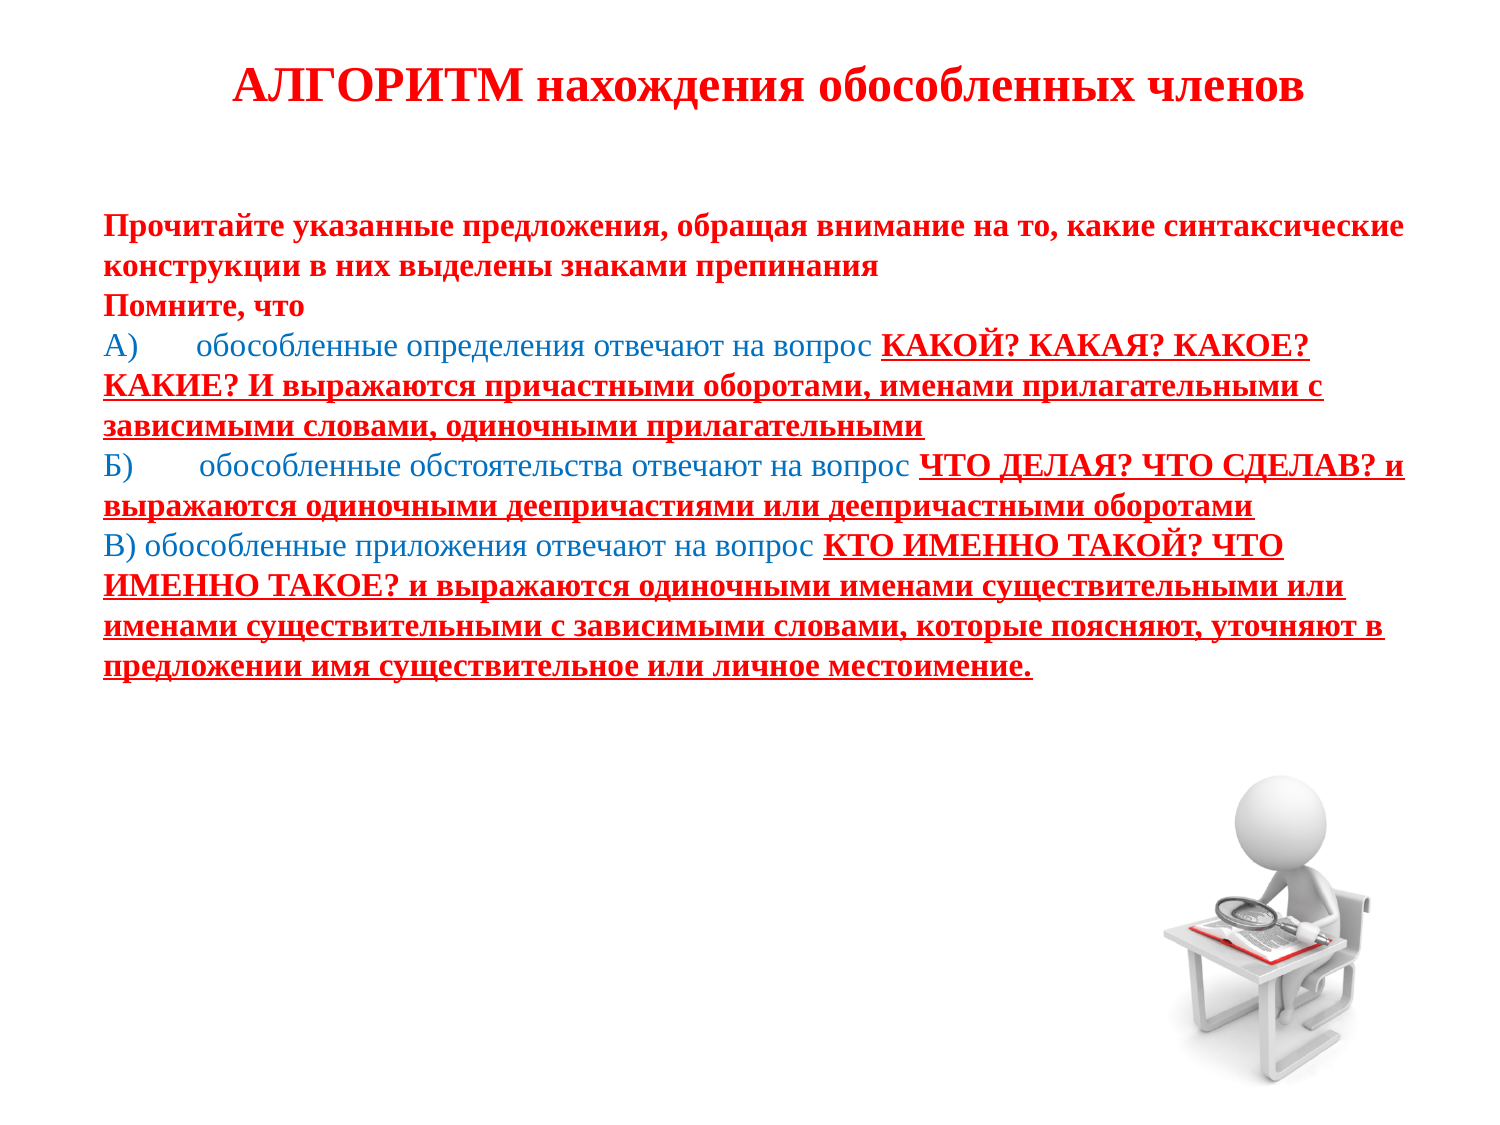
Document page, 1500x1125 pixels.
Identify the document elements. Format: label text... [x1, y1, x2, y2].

text_box Прочитайте указанные предложения, обращая внимание на то, какие синтаксические конструкции в них выделены знаками препинания Помните, что А) обособленные определения отвечают на вопрос КАКОЙ? КАКАЯ? КАКОЕ? КАКИЕ? И выражаются причастными оборотами, именами прилагательными с зависимыми словами, одиночными прилагательными Б) обособленные обстоятельства отвечают на вопрос ЧТО ДЕЛАЯ? ЧТО СДЕЛАВ? и выражаются одиночными деепричастиями или деепричастными оборотами В) обособленные приложения отвечают на вопрос КТО ИМЕННО ТАКОЙ? ЧТО ИМЕННО ТАКОЕ? и выражаются одиночными именами существительными или именами существительными с зависимыми словами, которые поясняют, уточняют в предложении имя существительное или личное местоимение. [88, 196, 1436, 691]
title АЛГОРИТМ нахождения обособленных членов [100, 42, 1451, 231]
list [1115, 762, 1450, 1097]
